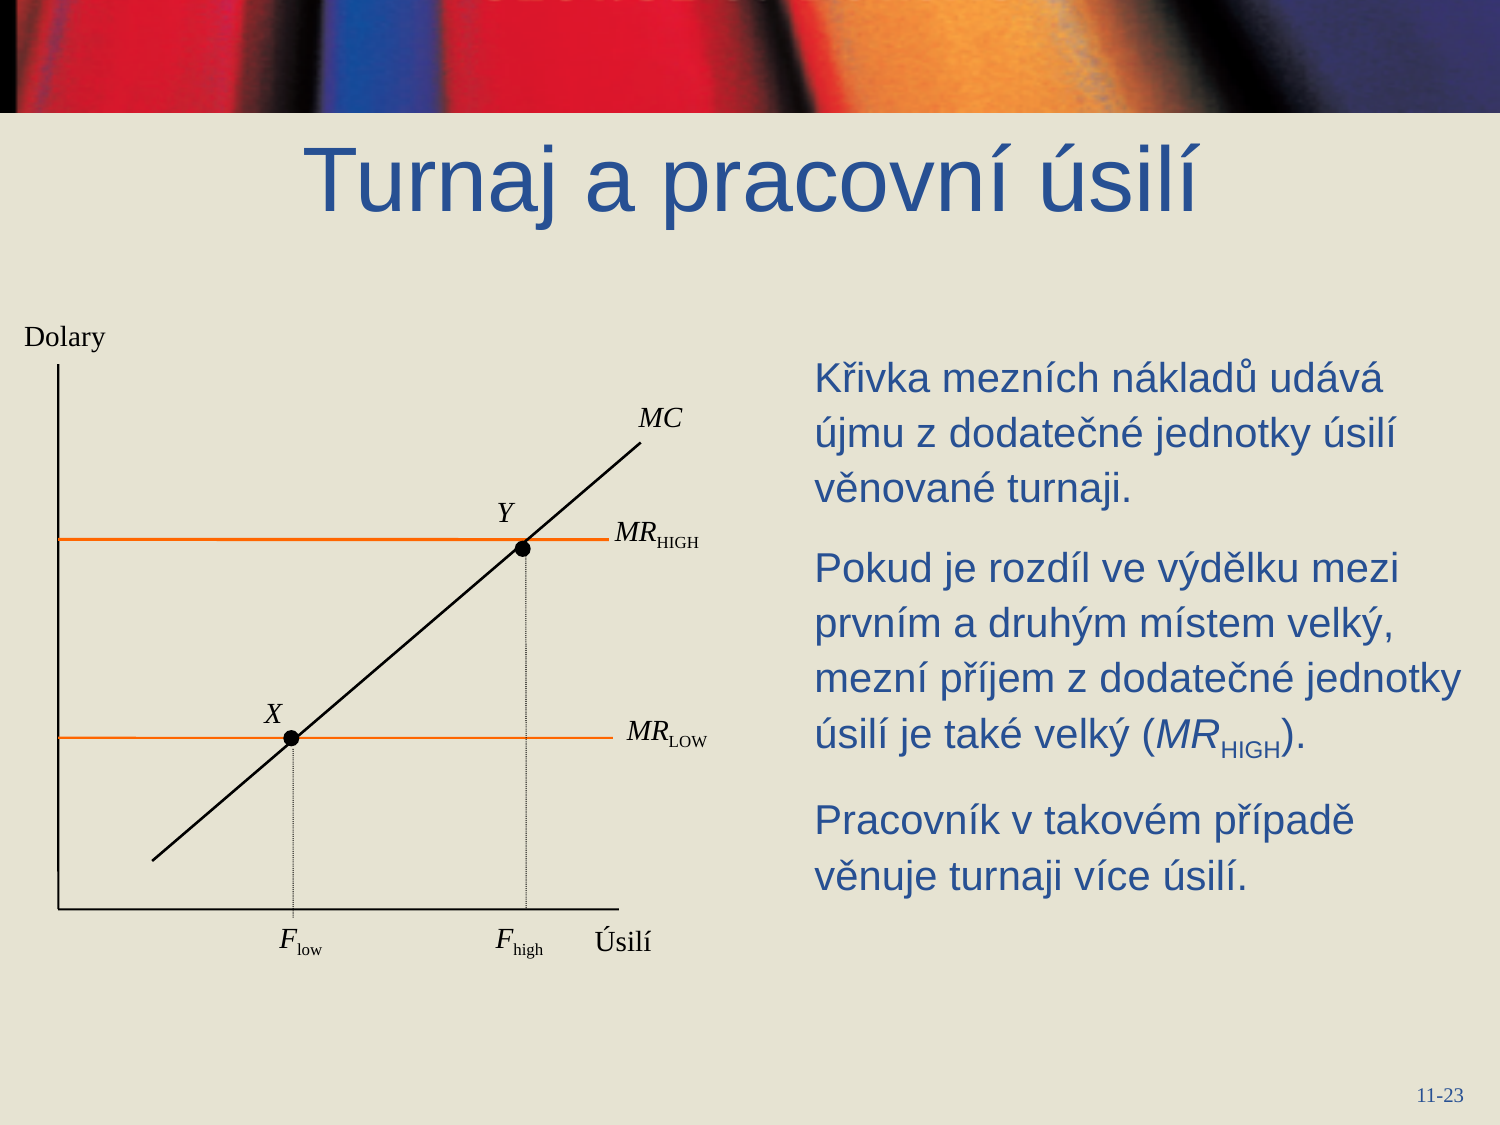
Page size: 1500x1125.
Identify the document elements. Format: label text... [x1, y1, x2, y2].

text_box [21, 315, 738, 968]
title Turnaj a pracovní úsilí [2, 112, 1500, 238]
picture [0, 0, 1500, 113]
text_box Křivka mezních nákladů udává újmu z dodatečné jednotky úsilí věnované turnaji. Pokud je rozdíl ve výdělku mezi prvním a druhým místem velký, mezní příjem z dodatečné jednotky úsilí je také velký (MRHIGH). Pracovník v takovém případě věnuje turnaji více úsilí. [799, 338, 1488, 906]
